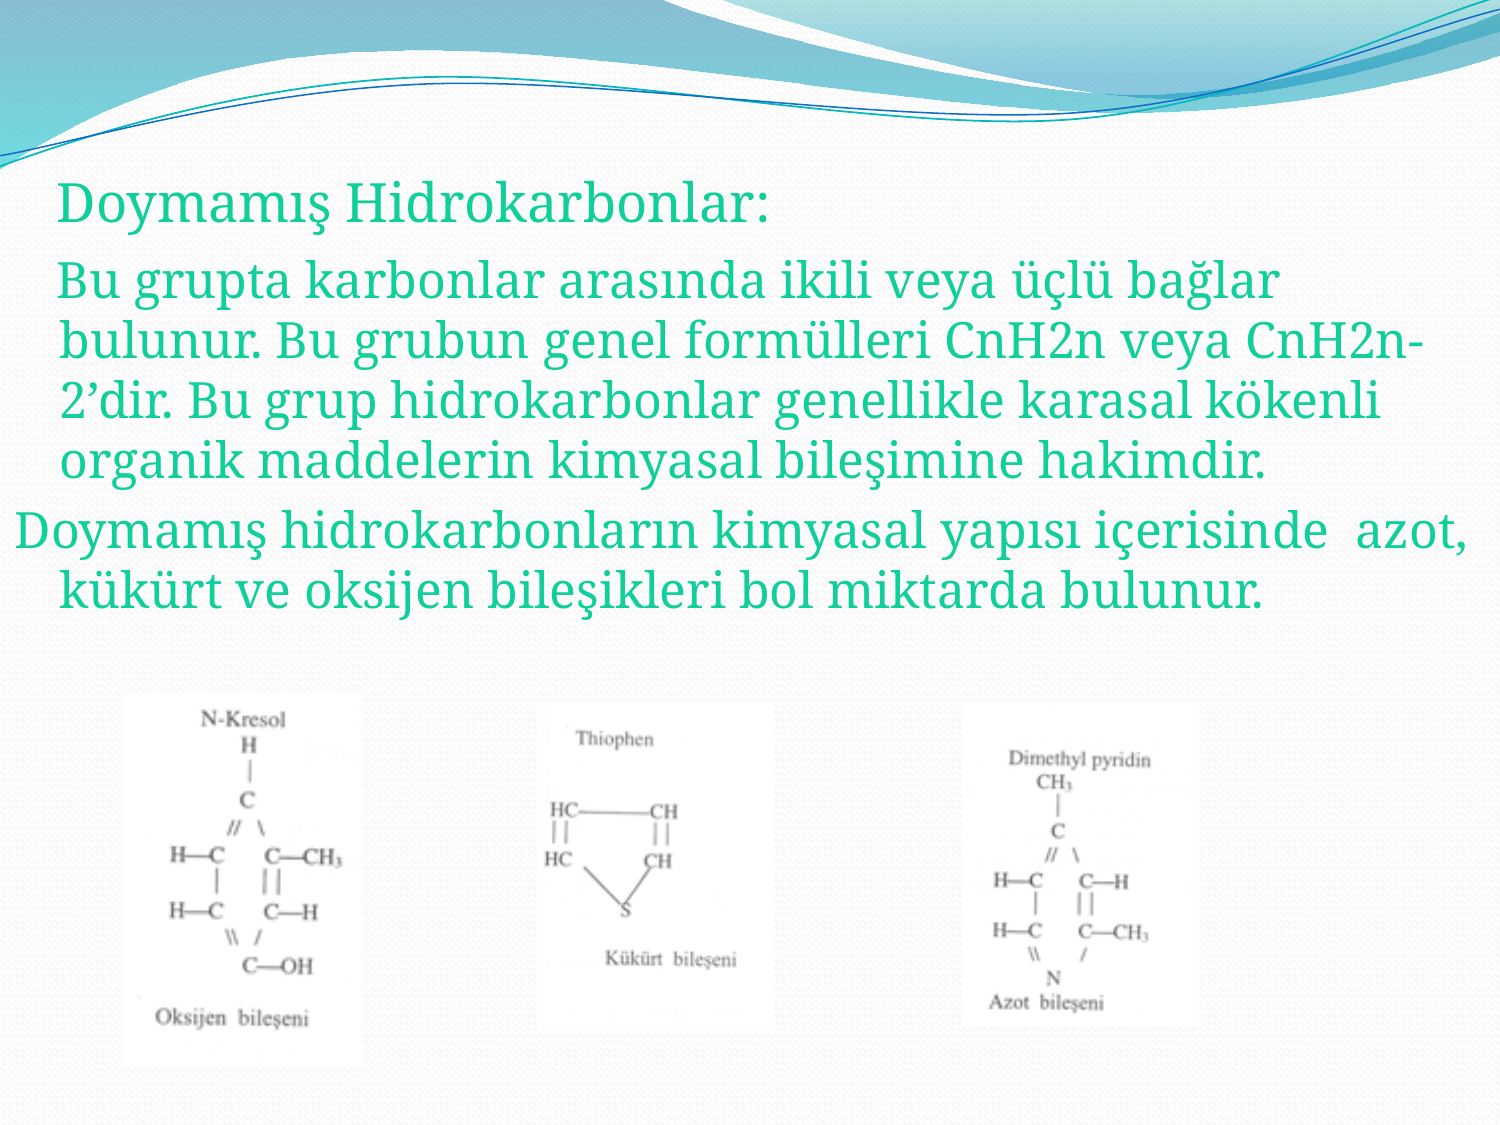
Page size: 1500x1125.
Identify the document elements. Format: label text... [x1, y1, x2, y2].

picture [123, 692, 361, 1066]
picture [537, 703, 774, 1032]
list Doymamış Hidrokarbonlar: Bu grupta karbonlar arasında ikili veya üçlü bağlar bulunur. Bu grubun genel formülleri CnH2n veya CnH2n-2’dir. Bu grup hidrokarbonlar genellikle karasal kökenli organik maddelerin kimyasal bileşimine hakimdir. Doymamış hidrokarbonların kimyasal yapısı içerisinde azot, kükürt ve oksijen bileşikleri bol miktarda bulunur. [0, 160, 1500, 1125]
picture [962, 703, 1199, 1026]
